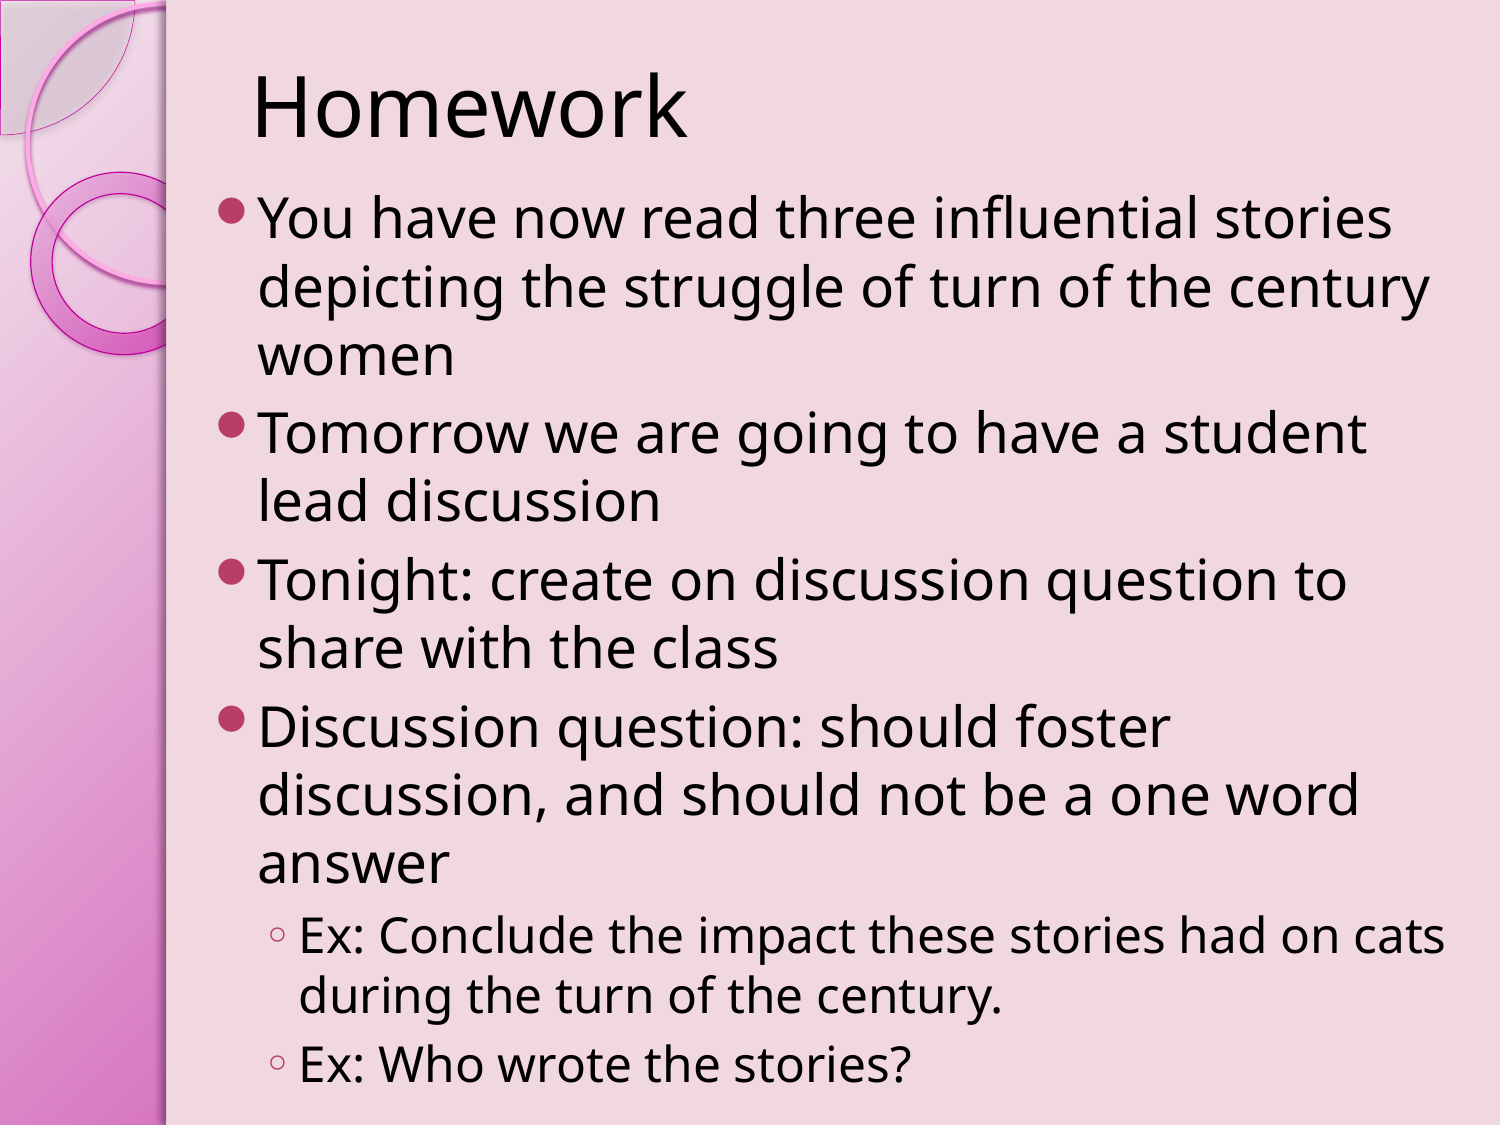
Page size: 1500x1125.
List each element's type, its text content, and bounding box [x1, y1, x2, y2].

title Homework [235, 45, 1466, 163]
list You have now read three influential stories depicting the struggle of turn of the century women Tomorrow we are going to have a student lead discussion Tonight: create on discussion question to share with the class Discussion question: should foster discussion, and should not be a one word answer Ex: Conclude the impact these stories had on cats during the turn of the century. Ex: Who wrote the stories? [187, 174, 1466, 1100]
